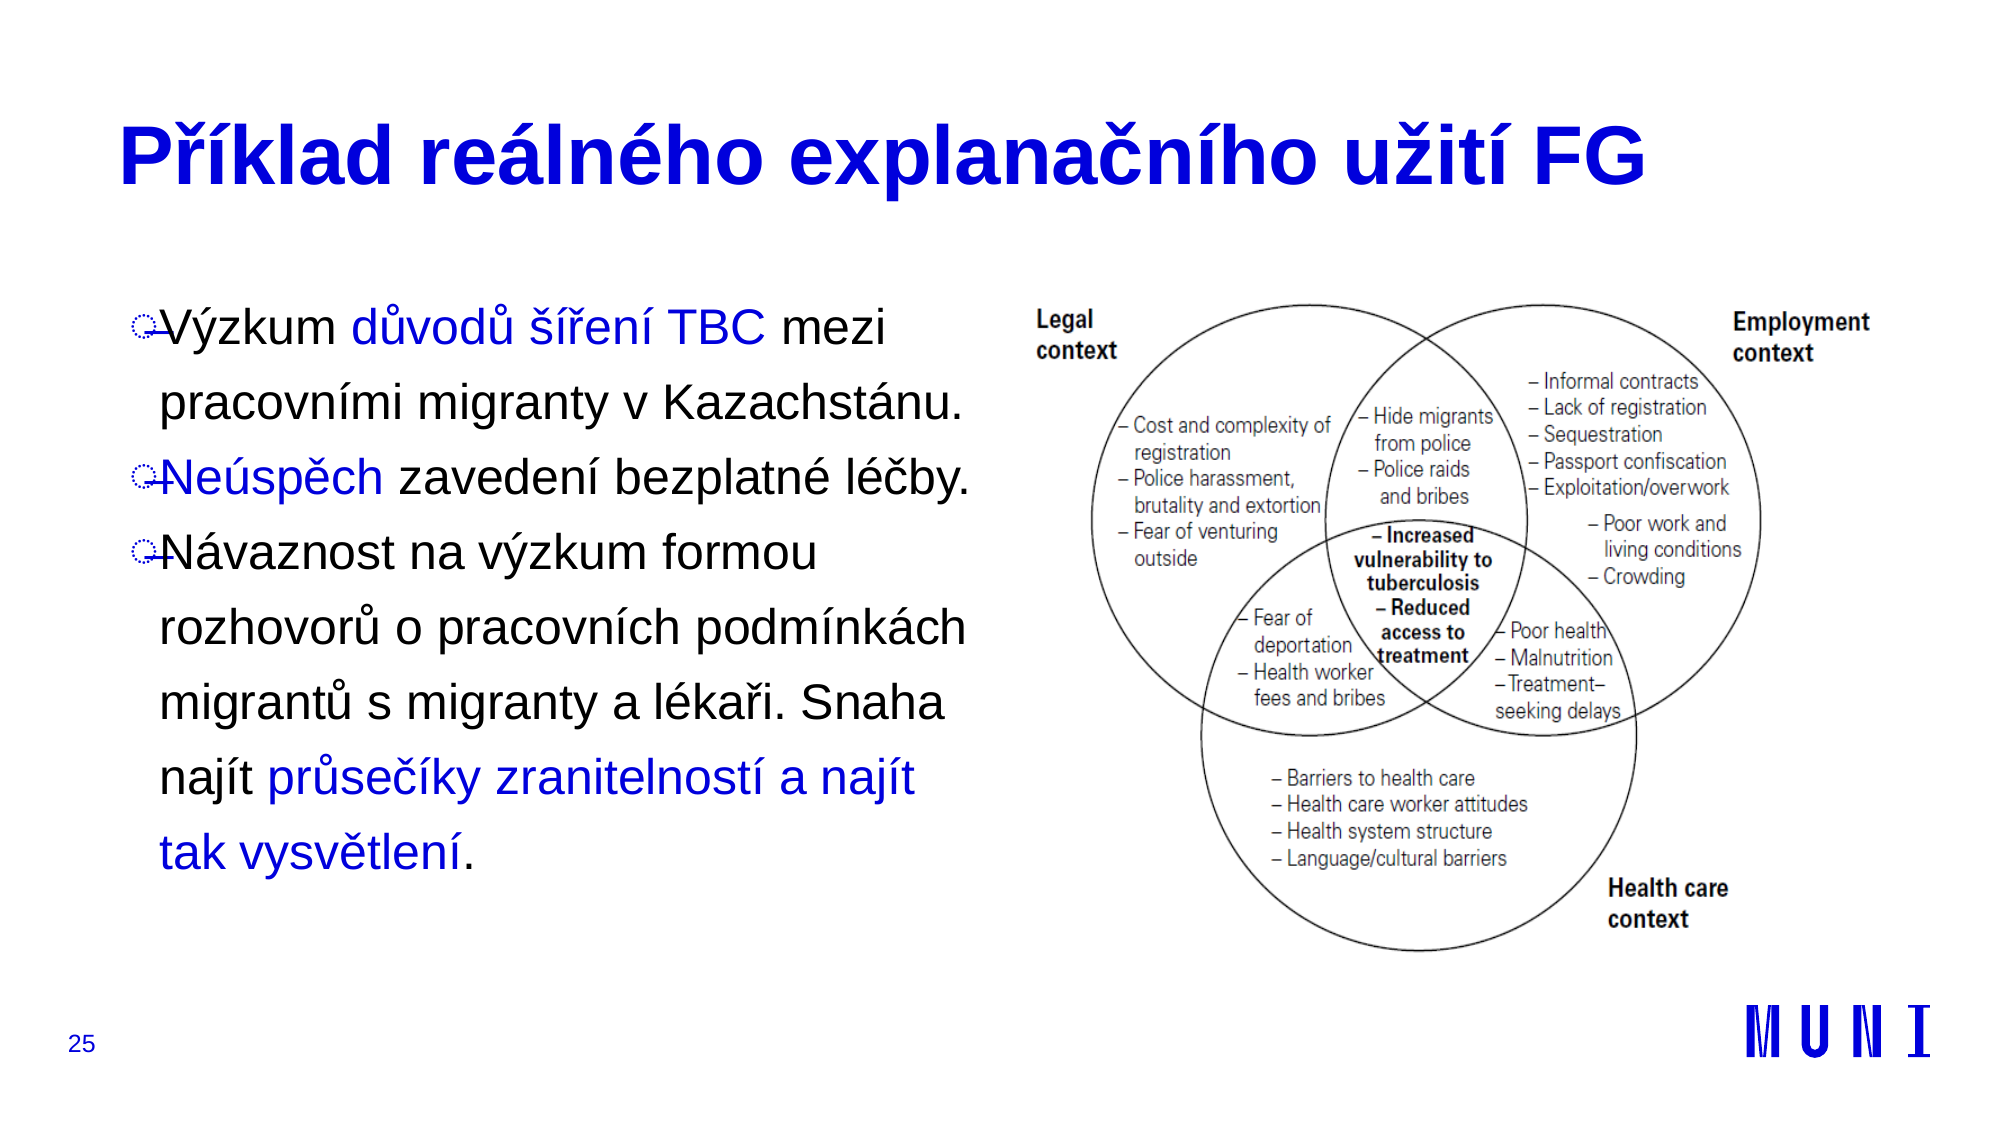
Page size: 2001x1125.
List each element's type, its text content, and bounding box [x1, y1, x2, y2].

slide_number 25 [67, 1021, 110, 1063]
list Výzkum důvodů šíření TBC mezi pracovními migranty v Kazachstánu. Neúspěch zavedení bezplatné léčby. Návaznost na výzkum formou rozhovorů o pracovních podmínkách migrantů s migranty a lékaři. Snaha najít průsečíky zranitelností a najít tak vysvětlení. [118, 279, 975, 959]
title Příklad reálného explanačního užití FG [118, 118, 1883, 193]
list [1025, 278, 1906, 959]
